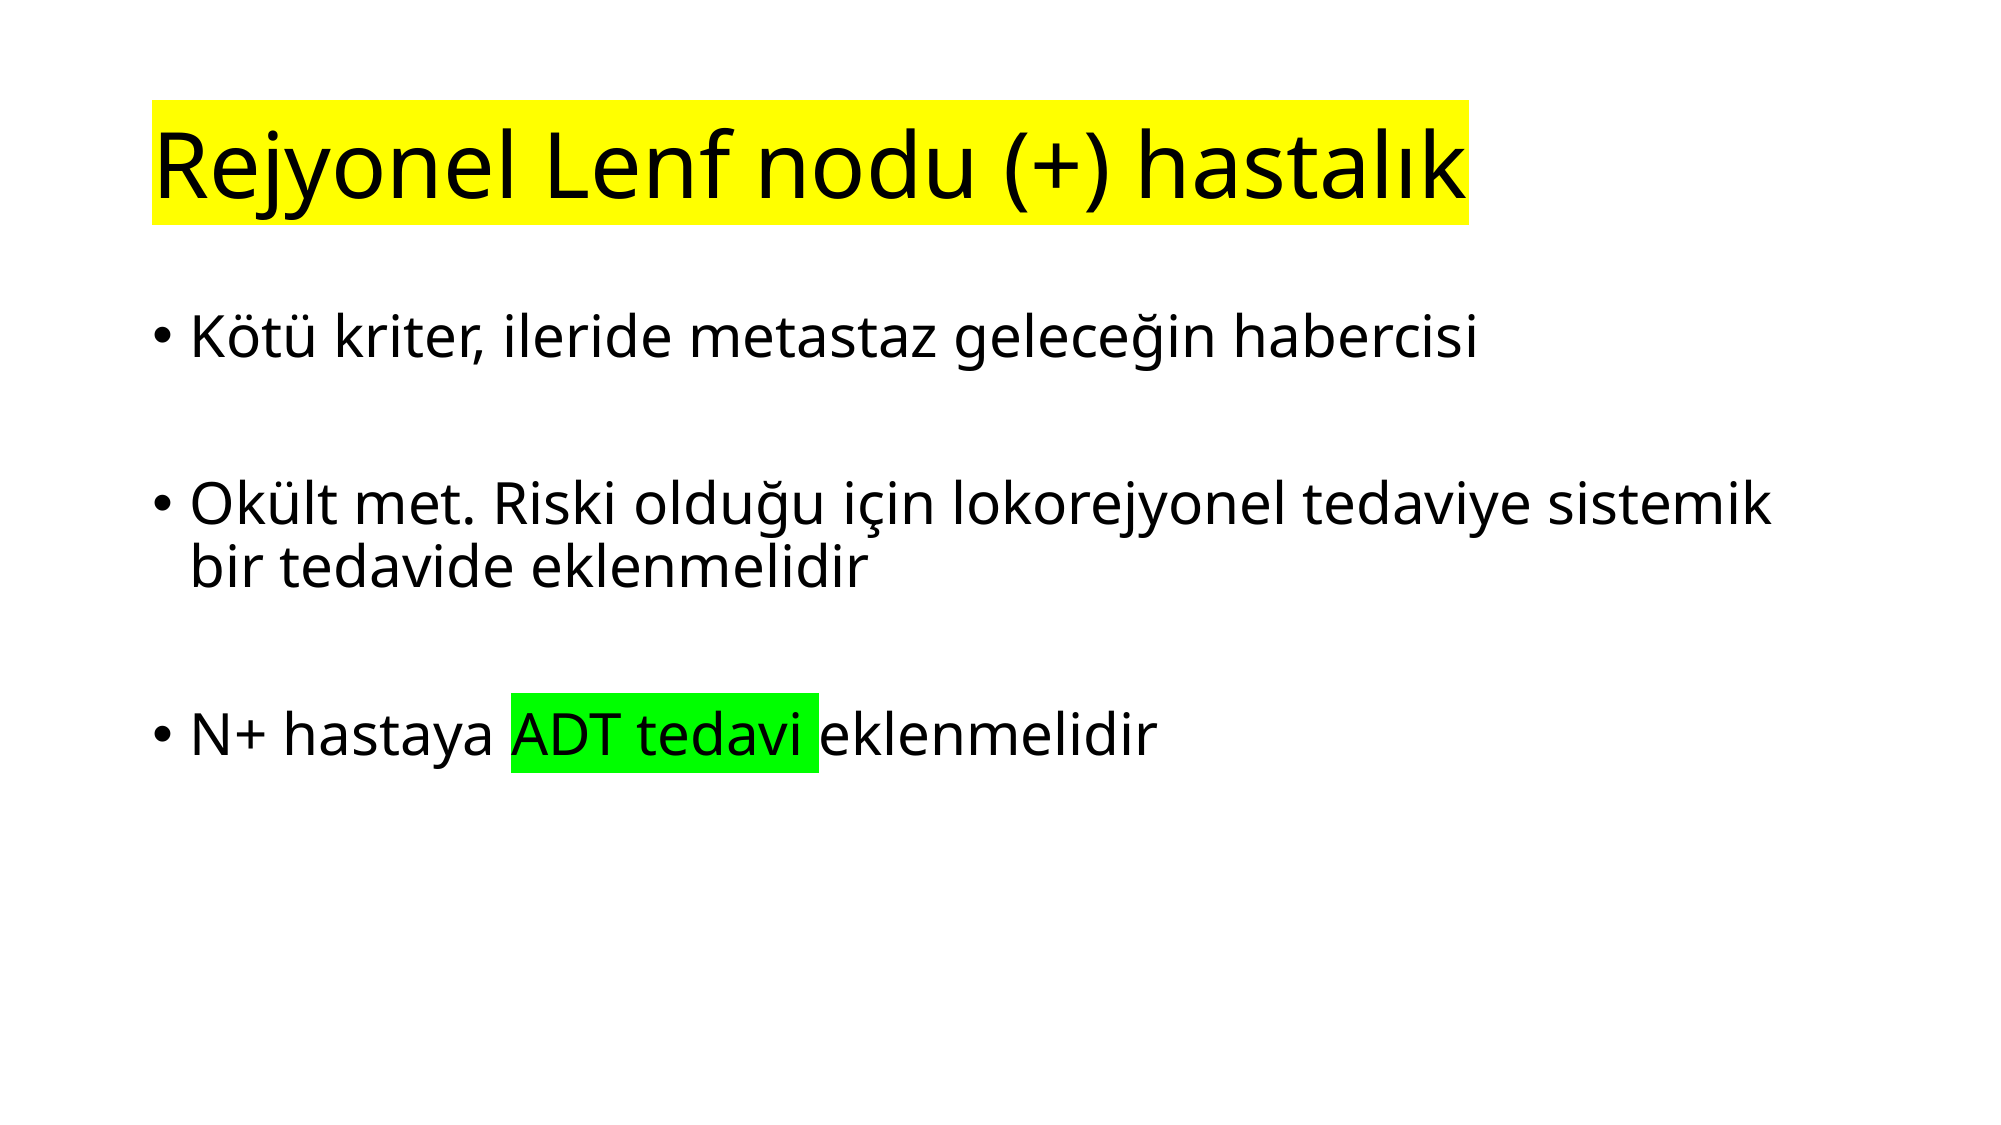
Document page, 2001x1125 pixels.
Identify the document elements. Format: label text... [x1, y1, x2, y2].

list Kötü kriter, ileride metastaz geleceğin habercisi Okült met. Riski olduğu için lokorejyonel tedaviye sistemik bir tedavide eklenmelidir N+ hastaya ADT tedavi eklenmelidir [137, 299, 1863, 1014]
title Rejyonel Lenf nodu (+) hastalık [137, 59, 1863, 278]
